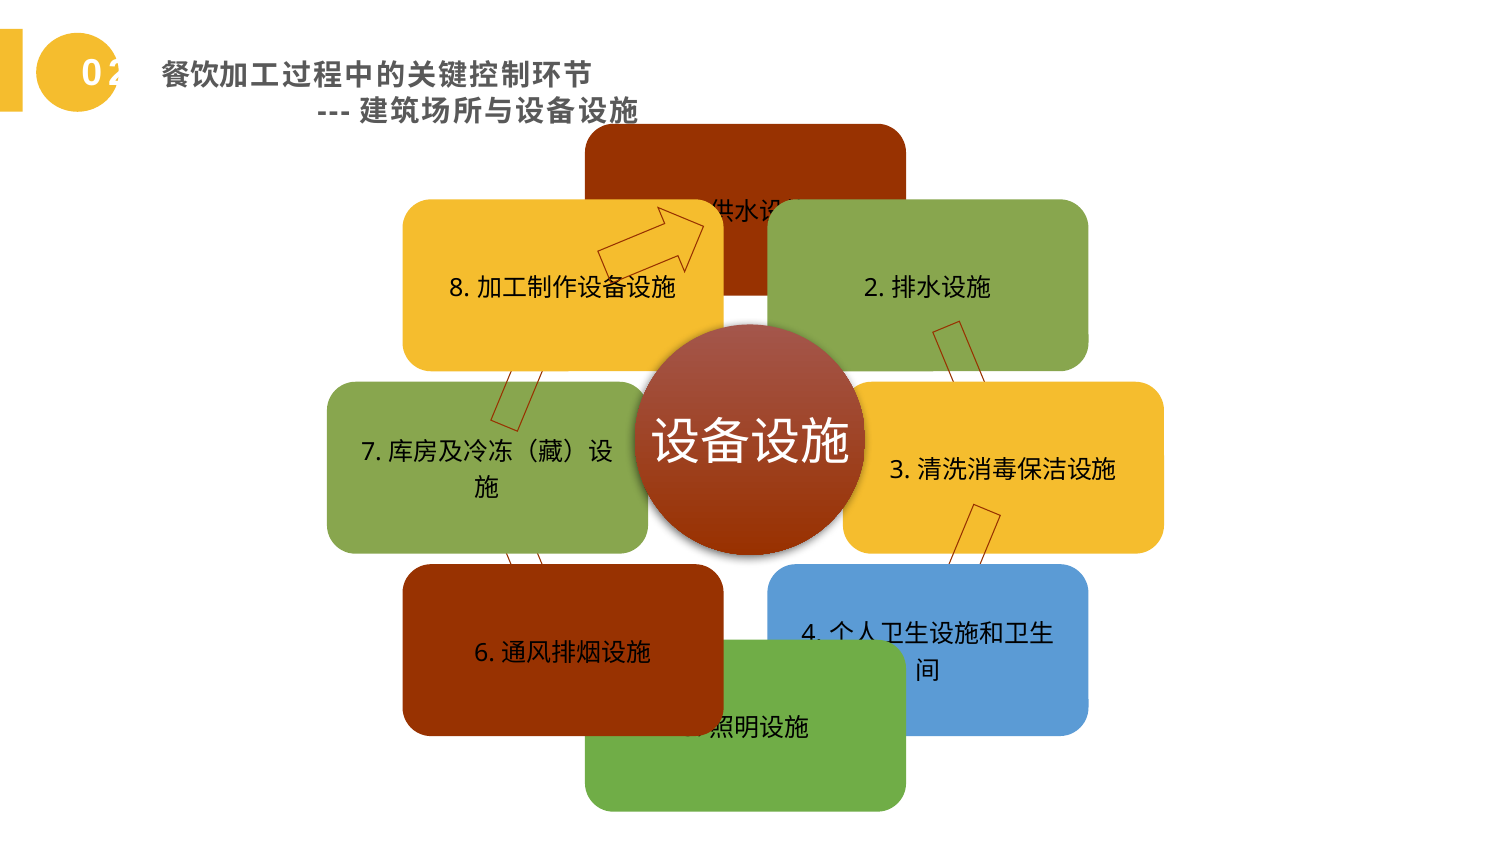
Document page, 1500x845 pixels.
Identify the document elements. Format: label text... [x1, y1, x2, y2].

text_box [103, 123, 1388, 812]
text_box 02 餐饮加工过程中的关键控制环节 ---建筑场所与设备设施 [70, 42, 650, 178]
text_box [0, 28, 24, 113]
text_box [35, 31, 106, 113]
